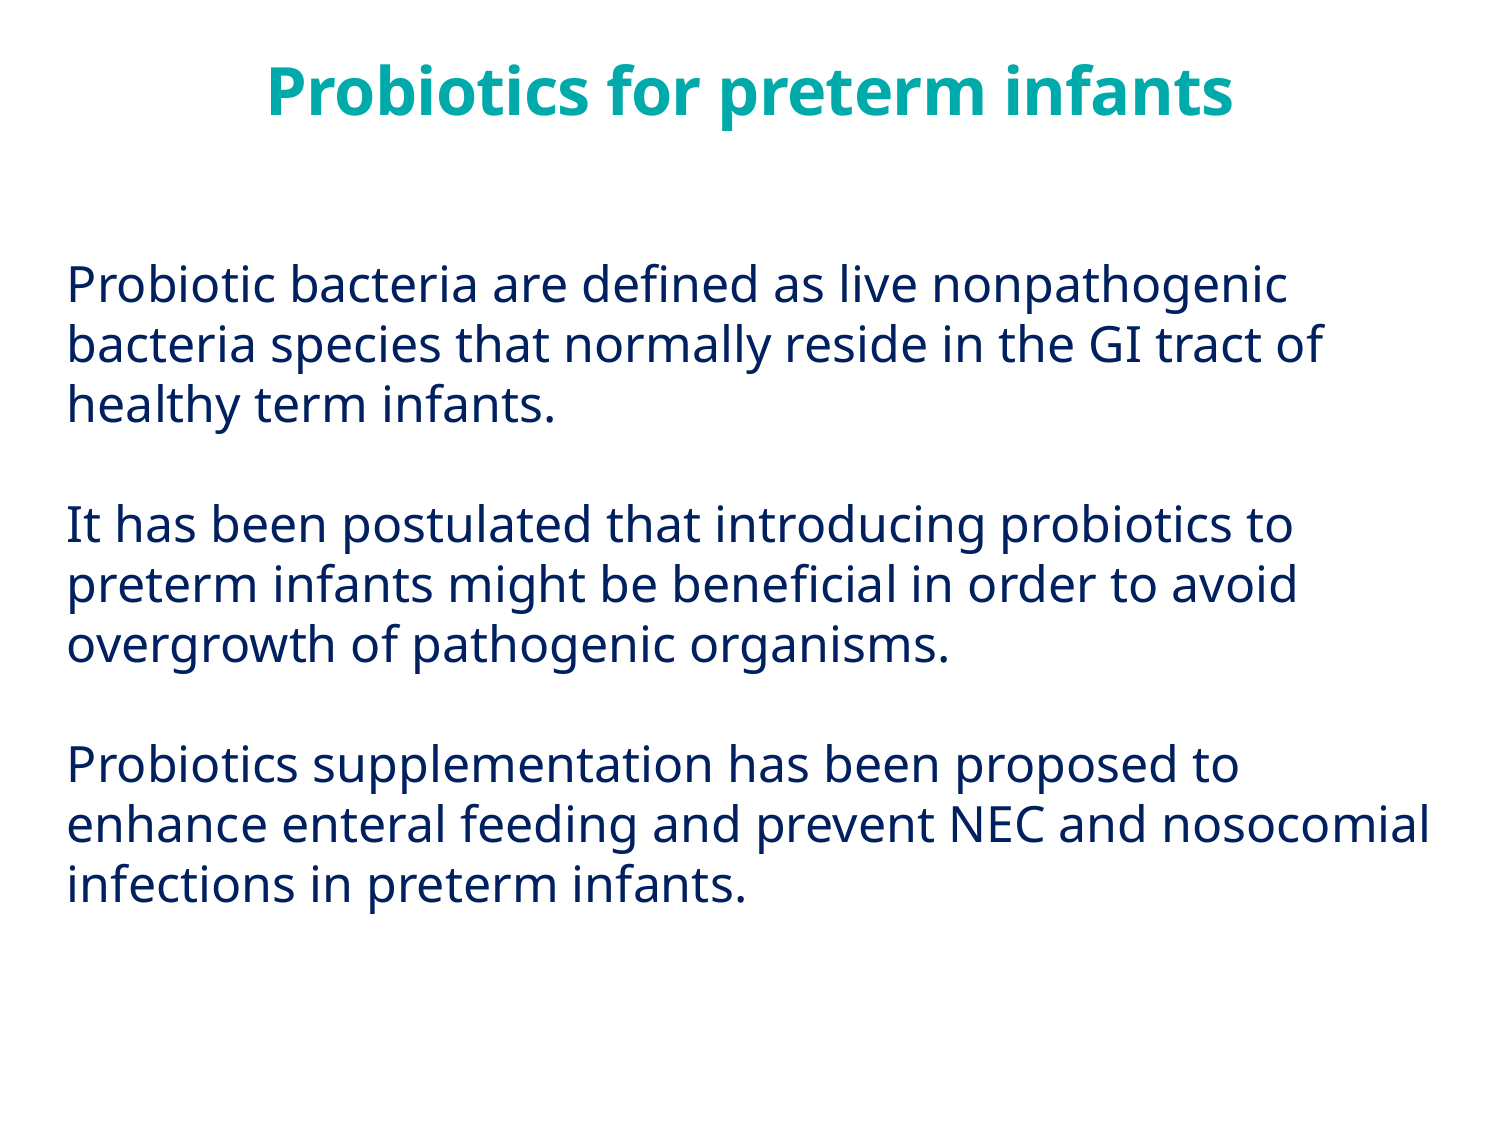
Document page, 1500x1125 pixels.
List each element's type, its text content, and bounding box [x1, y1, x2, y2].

text_box Probiotics for preterm infants [25, 48, 1475, 178]
text_box Probiotic bacteria are defined as live nonpathogenic bacteria species that normally reside in the GI tract of healthy term infants. It has been postulated that introducing probiotics to preterm infants might be beneficial in order to avoid overgrowth of pathogenic organisms. Probiotics supplementation has been proposed to enhance enteral feeding and prevent NEC and nosocomial infections in preterm infants. [51, 245, 1449, 921]
